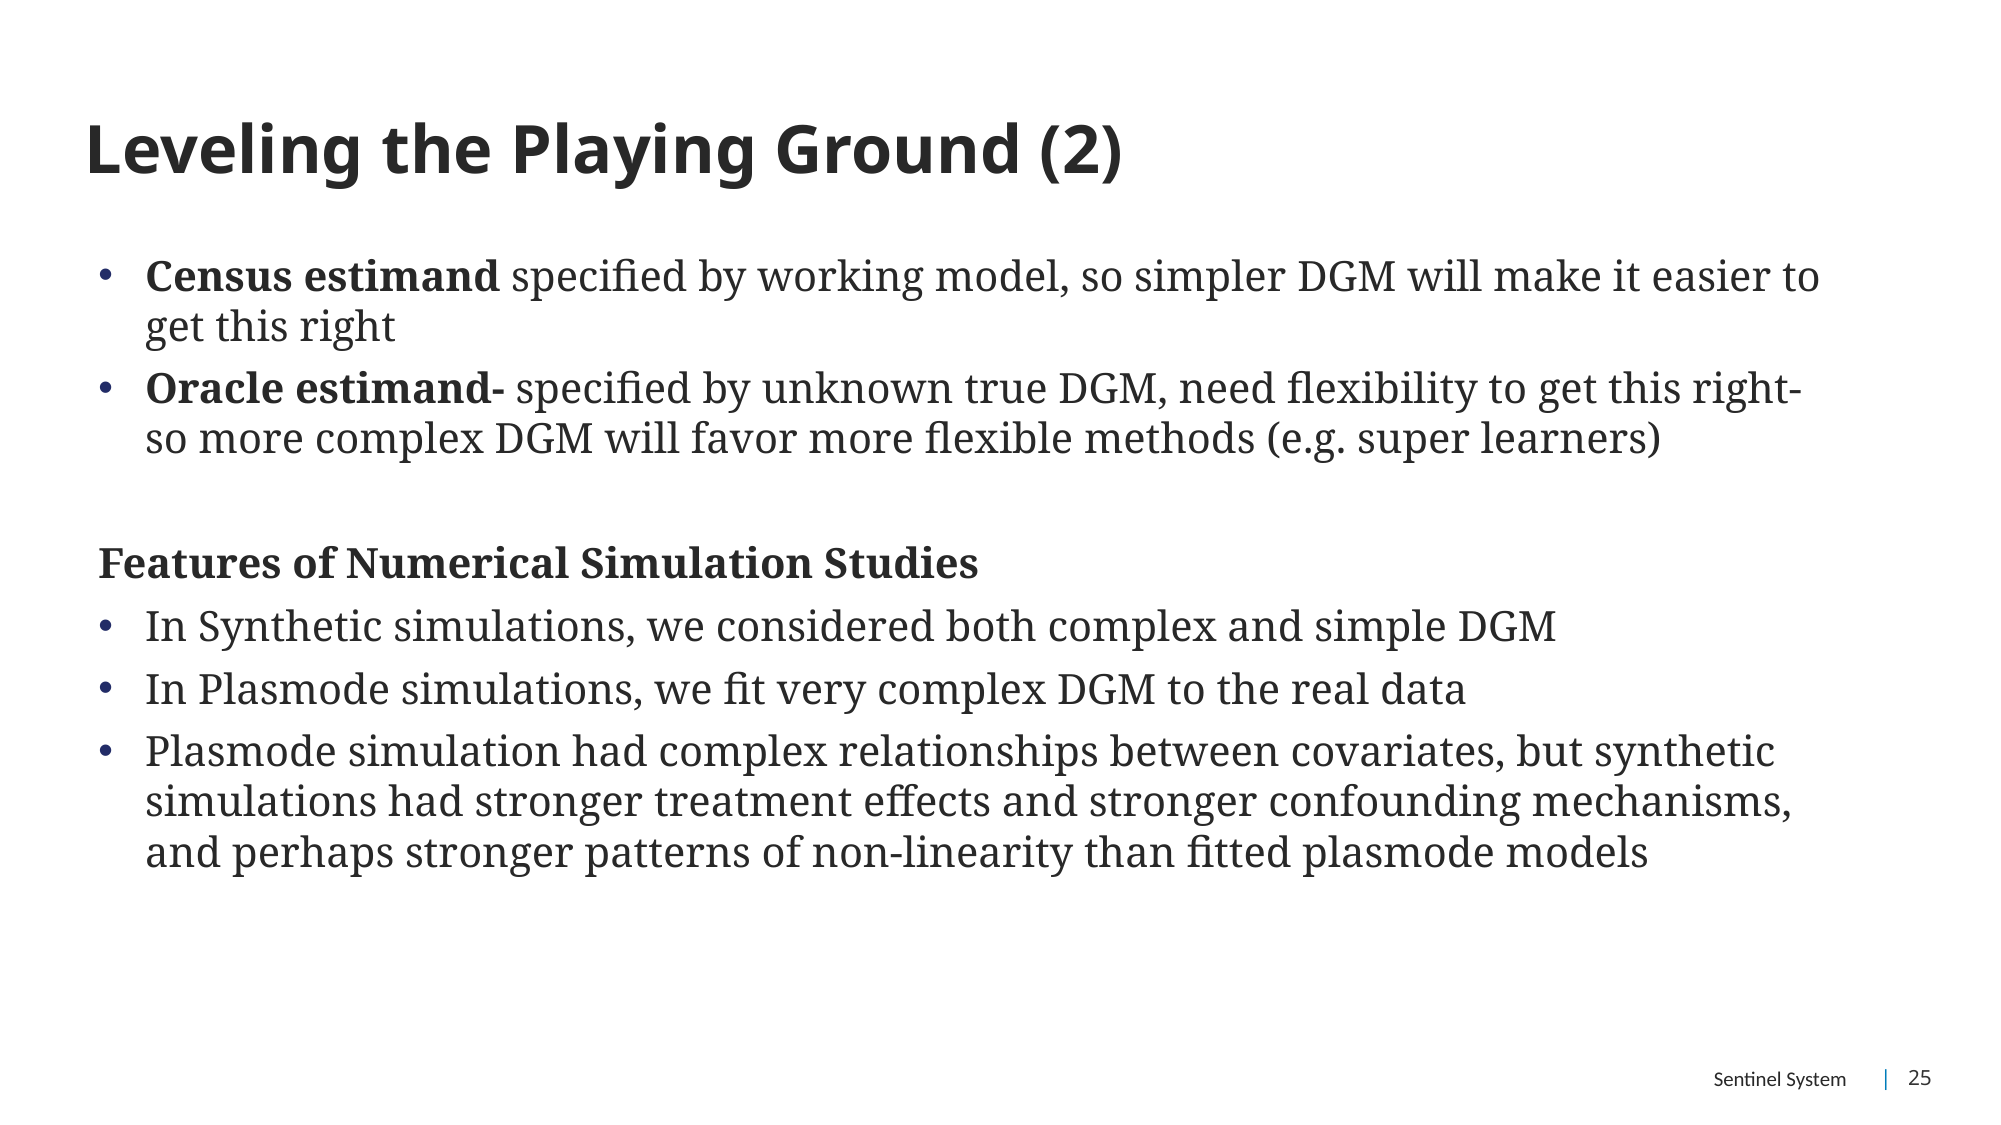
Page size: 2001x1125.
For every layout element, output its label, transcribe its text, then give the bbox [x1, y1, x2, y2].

title Leveling the Playing Ground (2) [84, 82, 1916, 187]
list Census estimand specified by working model, so simpler DGM will make it easier to get this right Oracle estimand- specified by unknown true DGM, need flexibility to get this right-so more complex DGM will favor more flexible methods (e.g. super learners) Features of Numerical Simulation Studies In Synthetic simulations, we considered both complex and simple DGM In Plasmode simulations, we fit very complex DGM to the real data Plasmode simulation had complex relationships between covariates, but synthetic simulations had stronger treatment effects and stronger confounding mechanisms, and perhaps stronger patterns of non-linearity than fitted plasmode models [98, 249, 1843, 1043]
